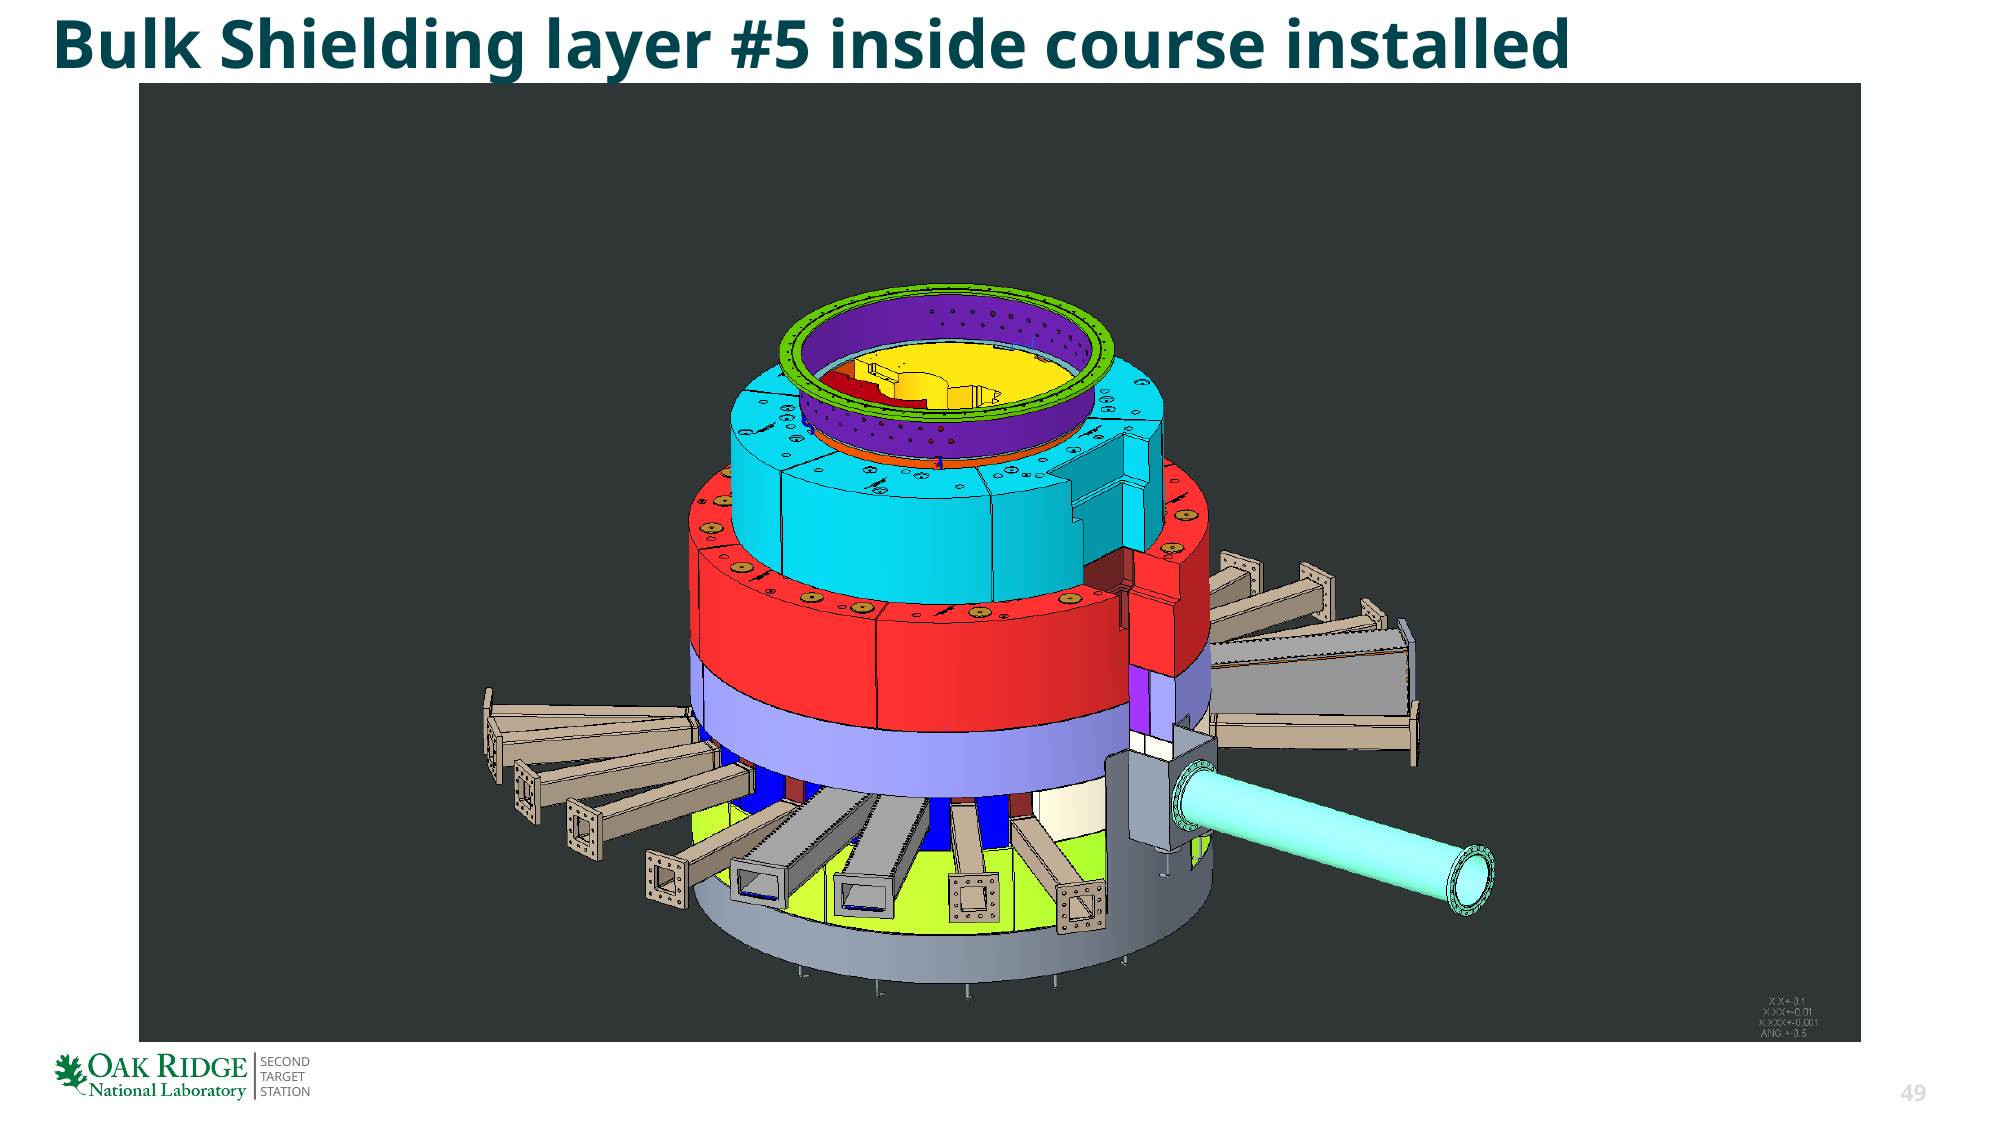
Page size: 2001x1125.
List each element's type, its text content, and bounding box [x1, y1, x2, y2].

picture [139, 83, 1861, 1042]
picture [49, 1049, 250, 1104]
title Bulk Shielding layer #5 inside course installed [51, 10, 1937, 156]
